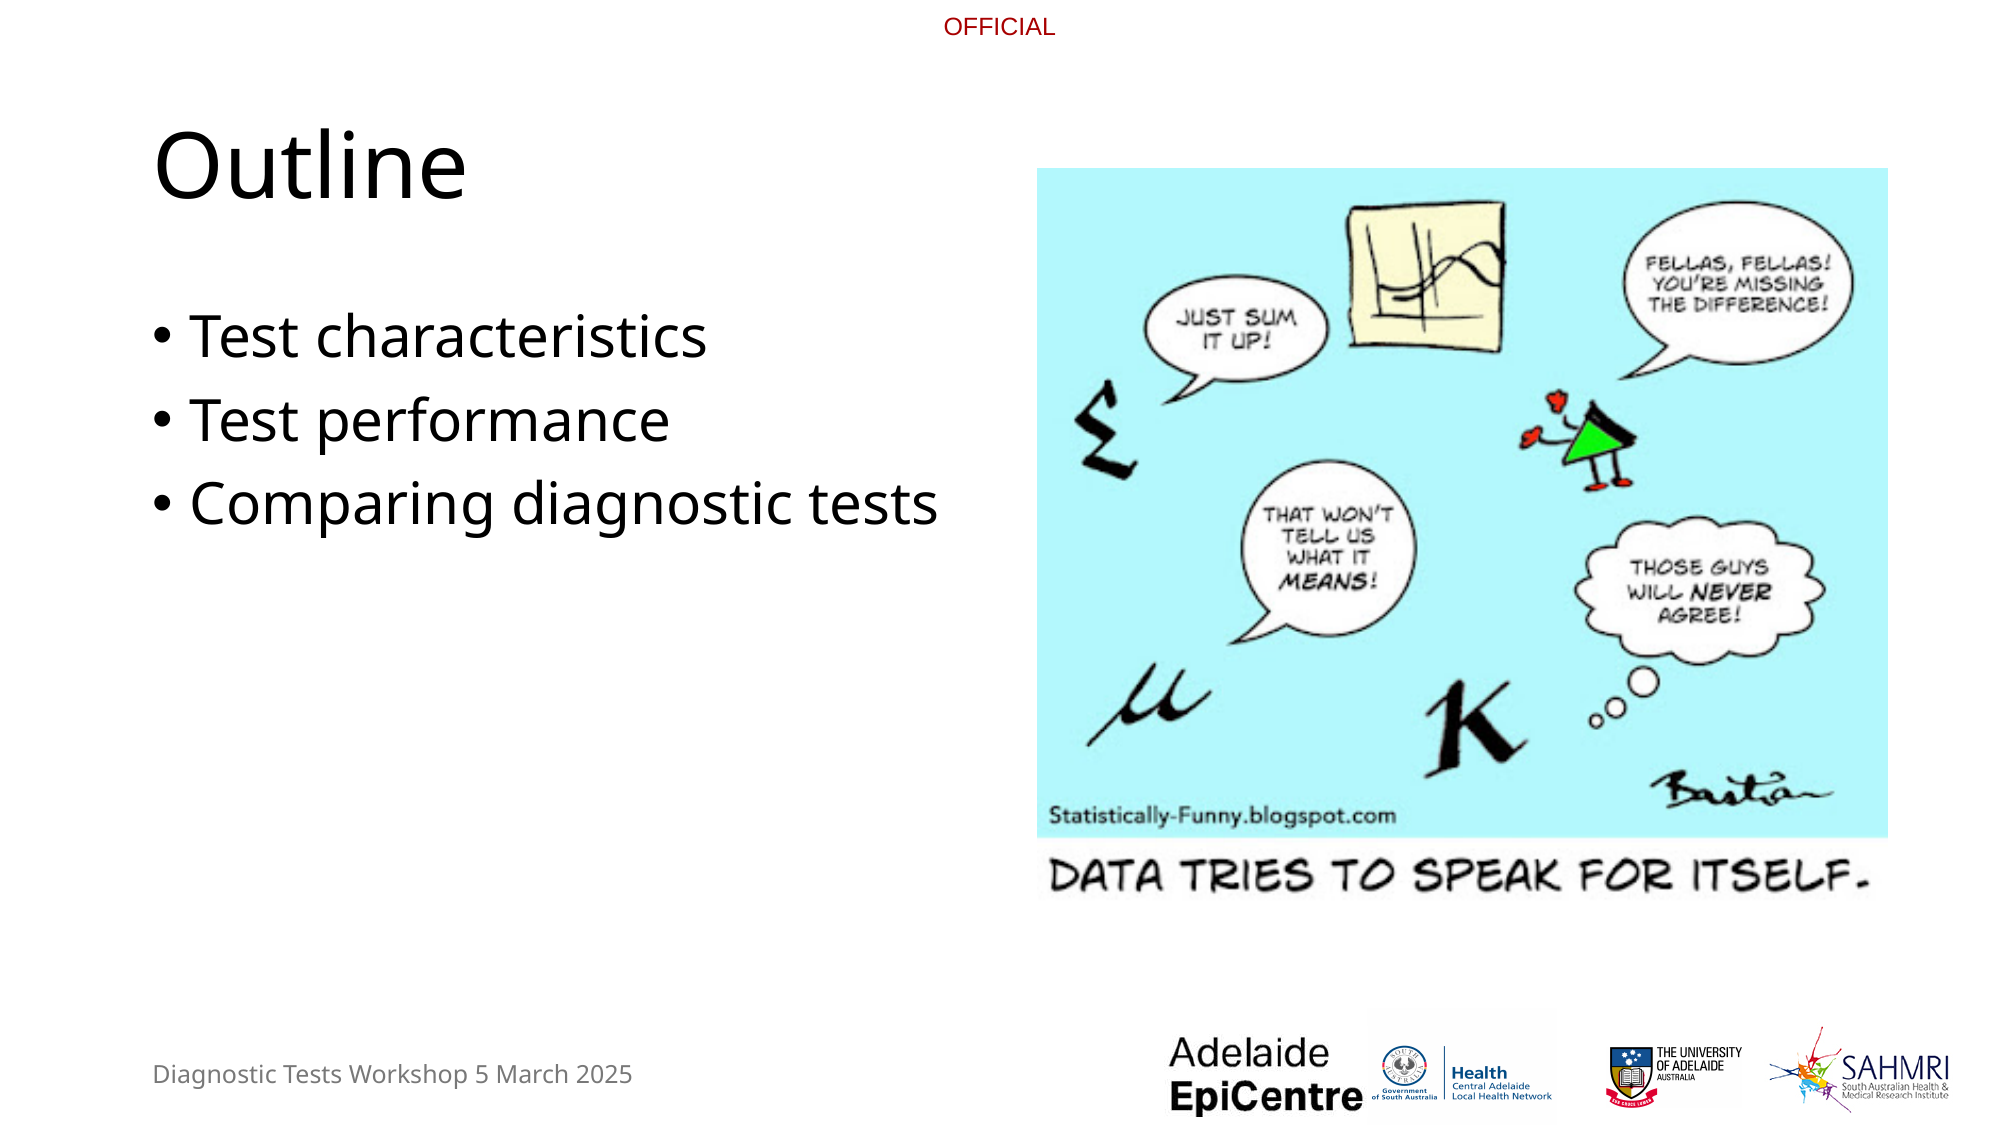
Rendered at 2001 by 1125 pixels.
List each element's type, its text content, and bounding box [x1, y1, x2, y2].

picture [1764, 1021, 1953, 1117]
picture [1164, 1014, 1557, 1125]
footer Diagnostic Tests Workshop 5 March 2025 [137, 1045, 813, 1106]
picture [1036, 168, 1888, 913]
picture [1606, 1047, 1742, 1108]
list Test characteristics Test performance Comparing diagnostic tests [137, 299, 1863, 1014]
title Outline [137, 59, 1863, 278]
